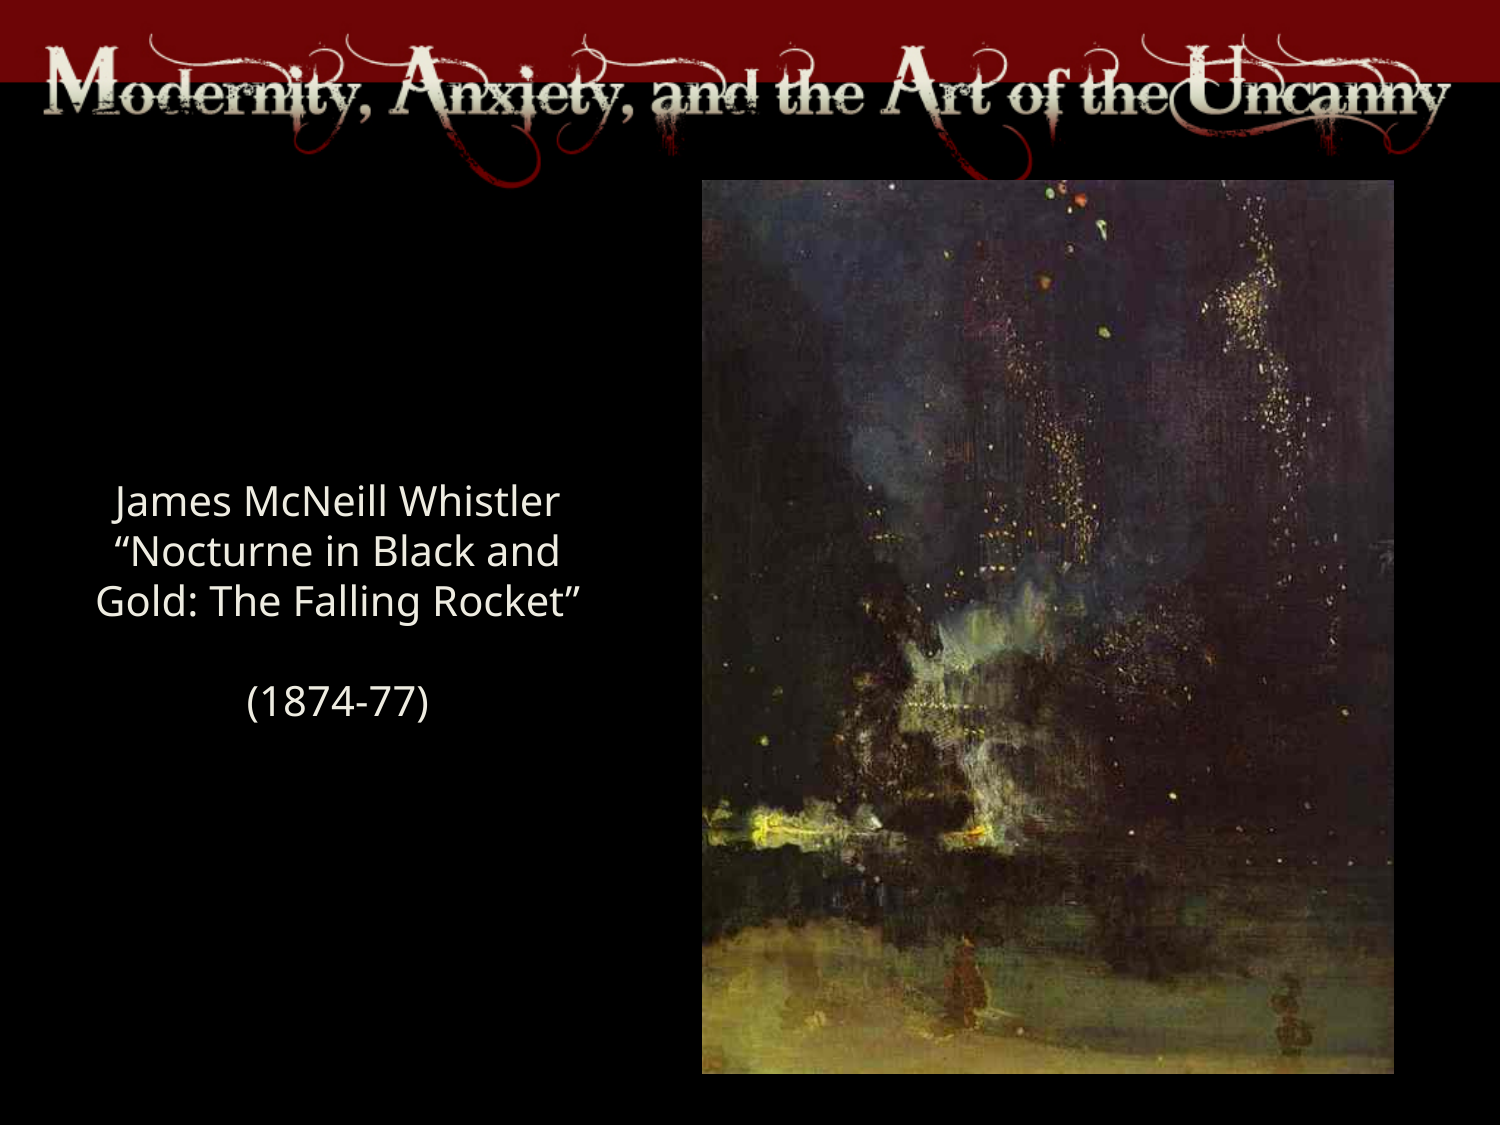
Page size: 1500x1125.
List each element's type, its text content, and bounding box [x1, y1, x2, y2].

title James McNeill Whistler “Nocturne in Black and Gold: The Falling Rocket” (1874-77) [75, 227, 601, 973]
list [702, 180, 1395, 1074]
picture [0, 0, 1500, 1125]
